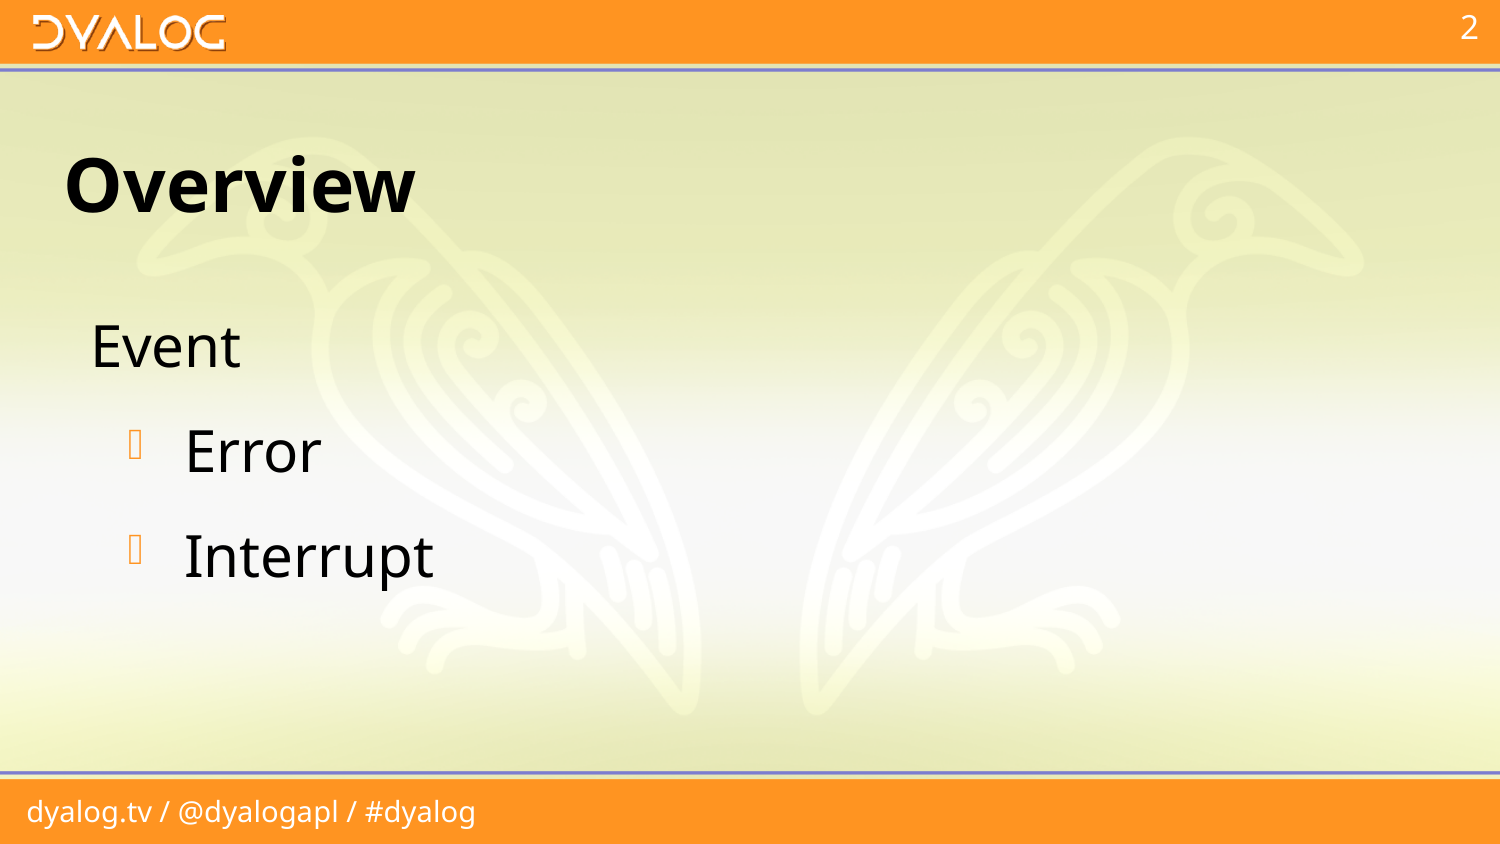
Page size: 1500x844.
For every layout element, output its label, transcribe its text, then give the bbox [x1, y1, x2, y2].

list Event Error Interrupt [75, 266, 738, 754]
picture [0, 0, 1500, 844]
title Overview [48, 133, 1421, 232]
